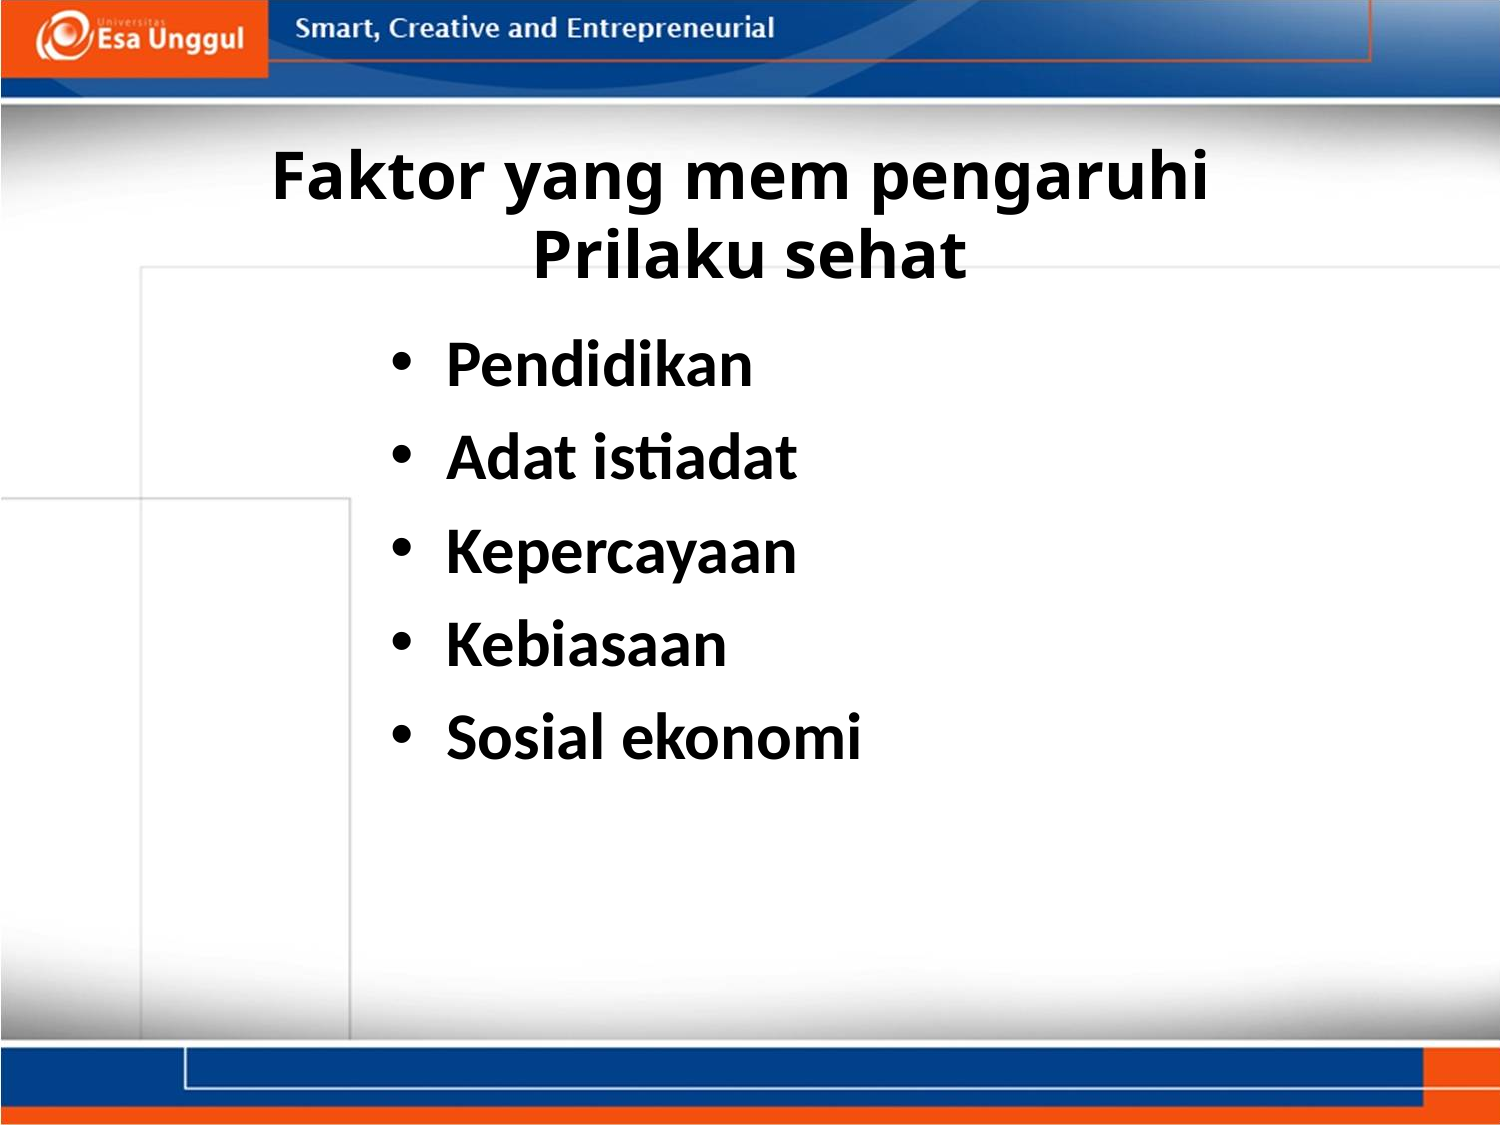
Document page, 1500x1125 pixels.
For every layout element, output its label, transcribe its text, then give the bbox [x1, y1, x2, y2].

picture [0, 0, 1500, 1125]
list Pendidikan Adat istiadat Kepercayaan Kebiasaan Sosial ekonomi [375, 312, 1425, 1005]
title Faktor yang mem pengaruhi Prilaku sehat [75, 125, 1425, 300]
